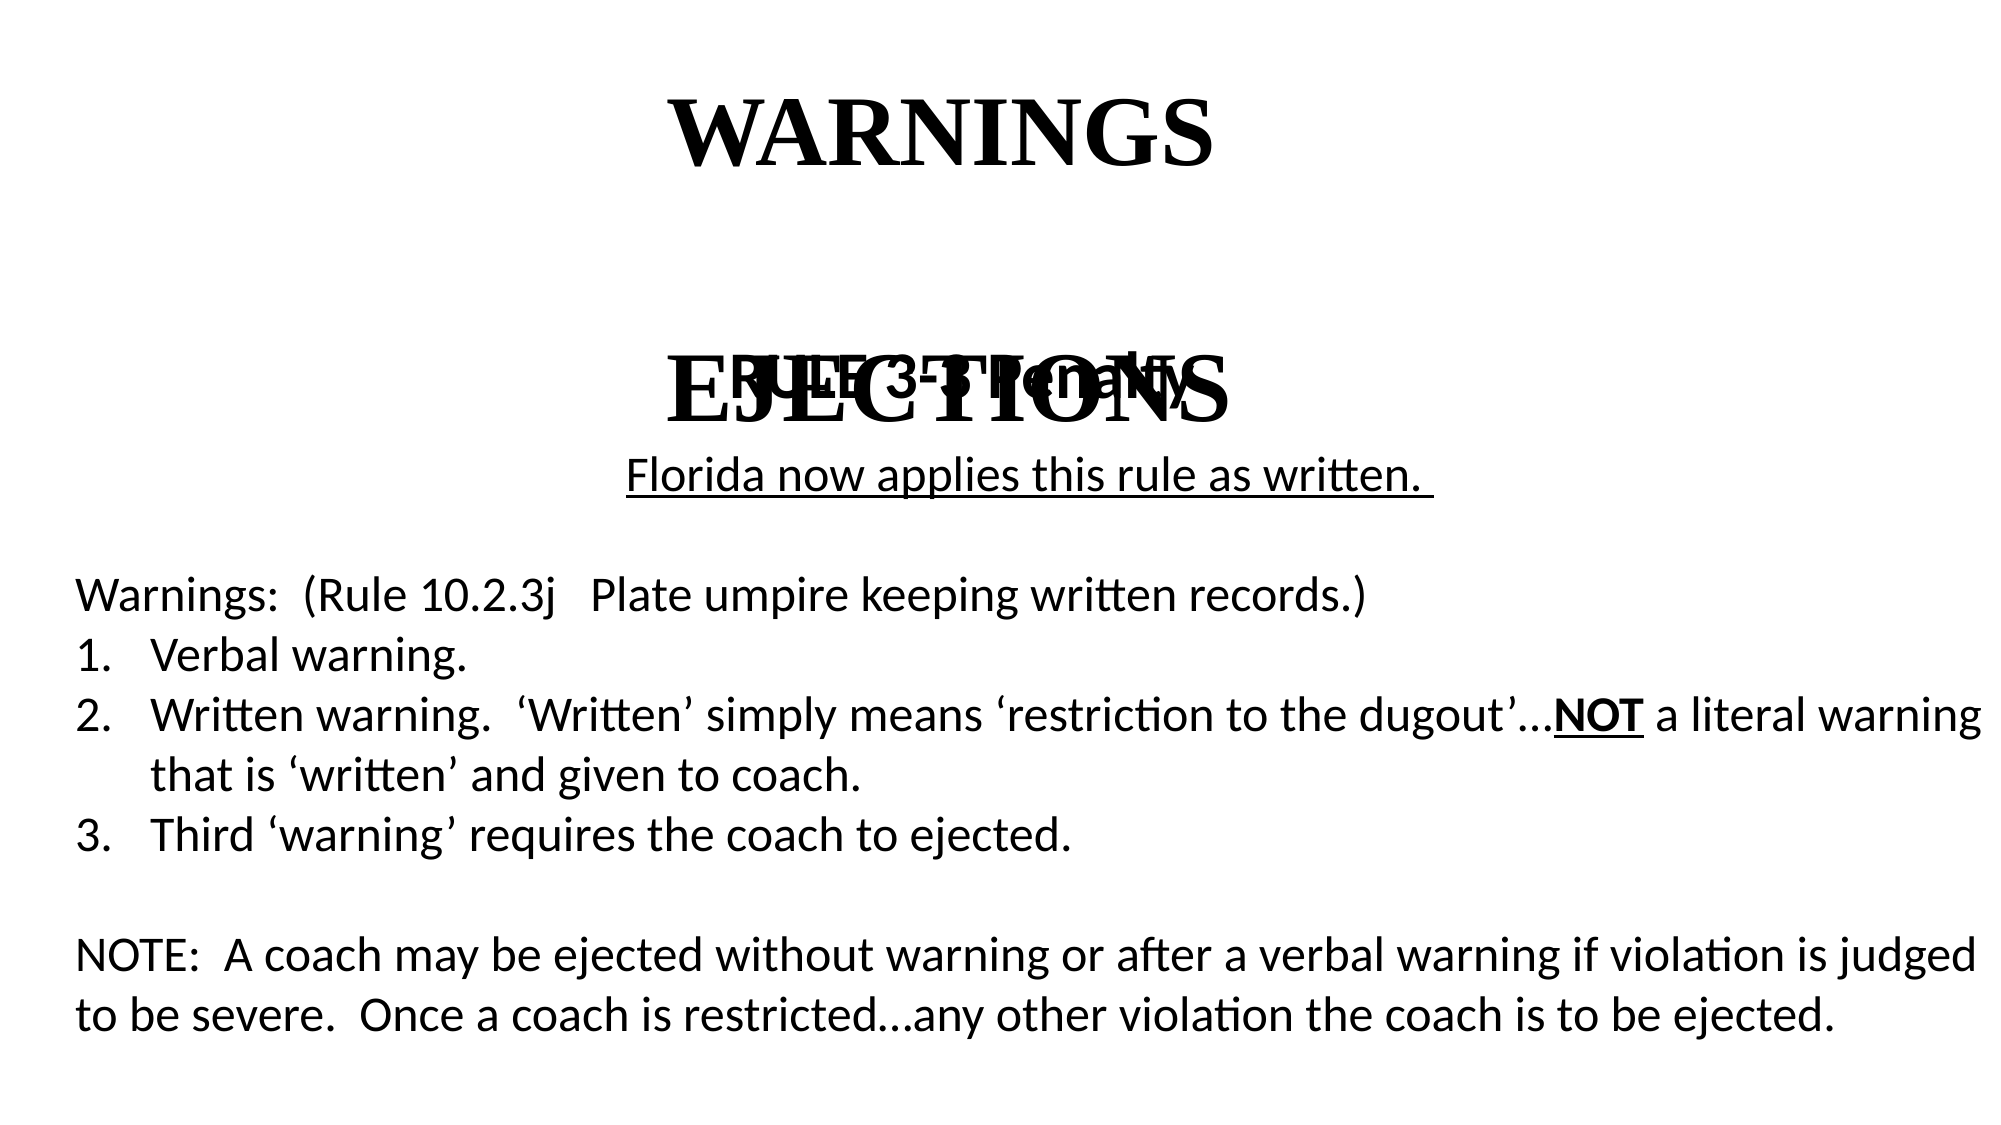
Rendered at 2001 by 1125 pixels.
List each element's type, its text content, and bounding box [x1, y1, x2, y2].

text_box RULE 3-3 Penalty [714, 324, 1211, 419]
text_box WARNINGS EJECTIONS [446, 0, 1447, 434]
text_box Florida now applies this rule as written. Warnings: (Rule 10.2.3j Plate umpire keeping written records.) Verbal warning. Written warning. ‘Written’ simply means ‘restriction to the dugout’…NOT a literal warning that is ‘written’ and given to coach. Third ‘warning’ requires the coach to ejected. NOTE: A coach may be ejected without warning or after a verbal warning if violation is judged to be severe. Once a coach is restricted…any other violation the coach is to be ejected. [60, 434, 2000, 1049]
